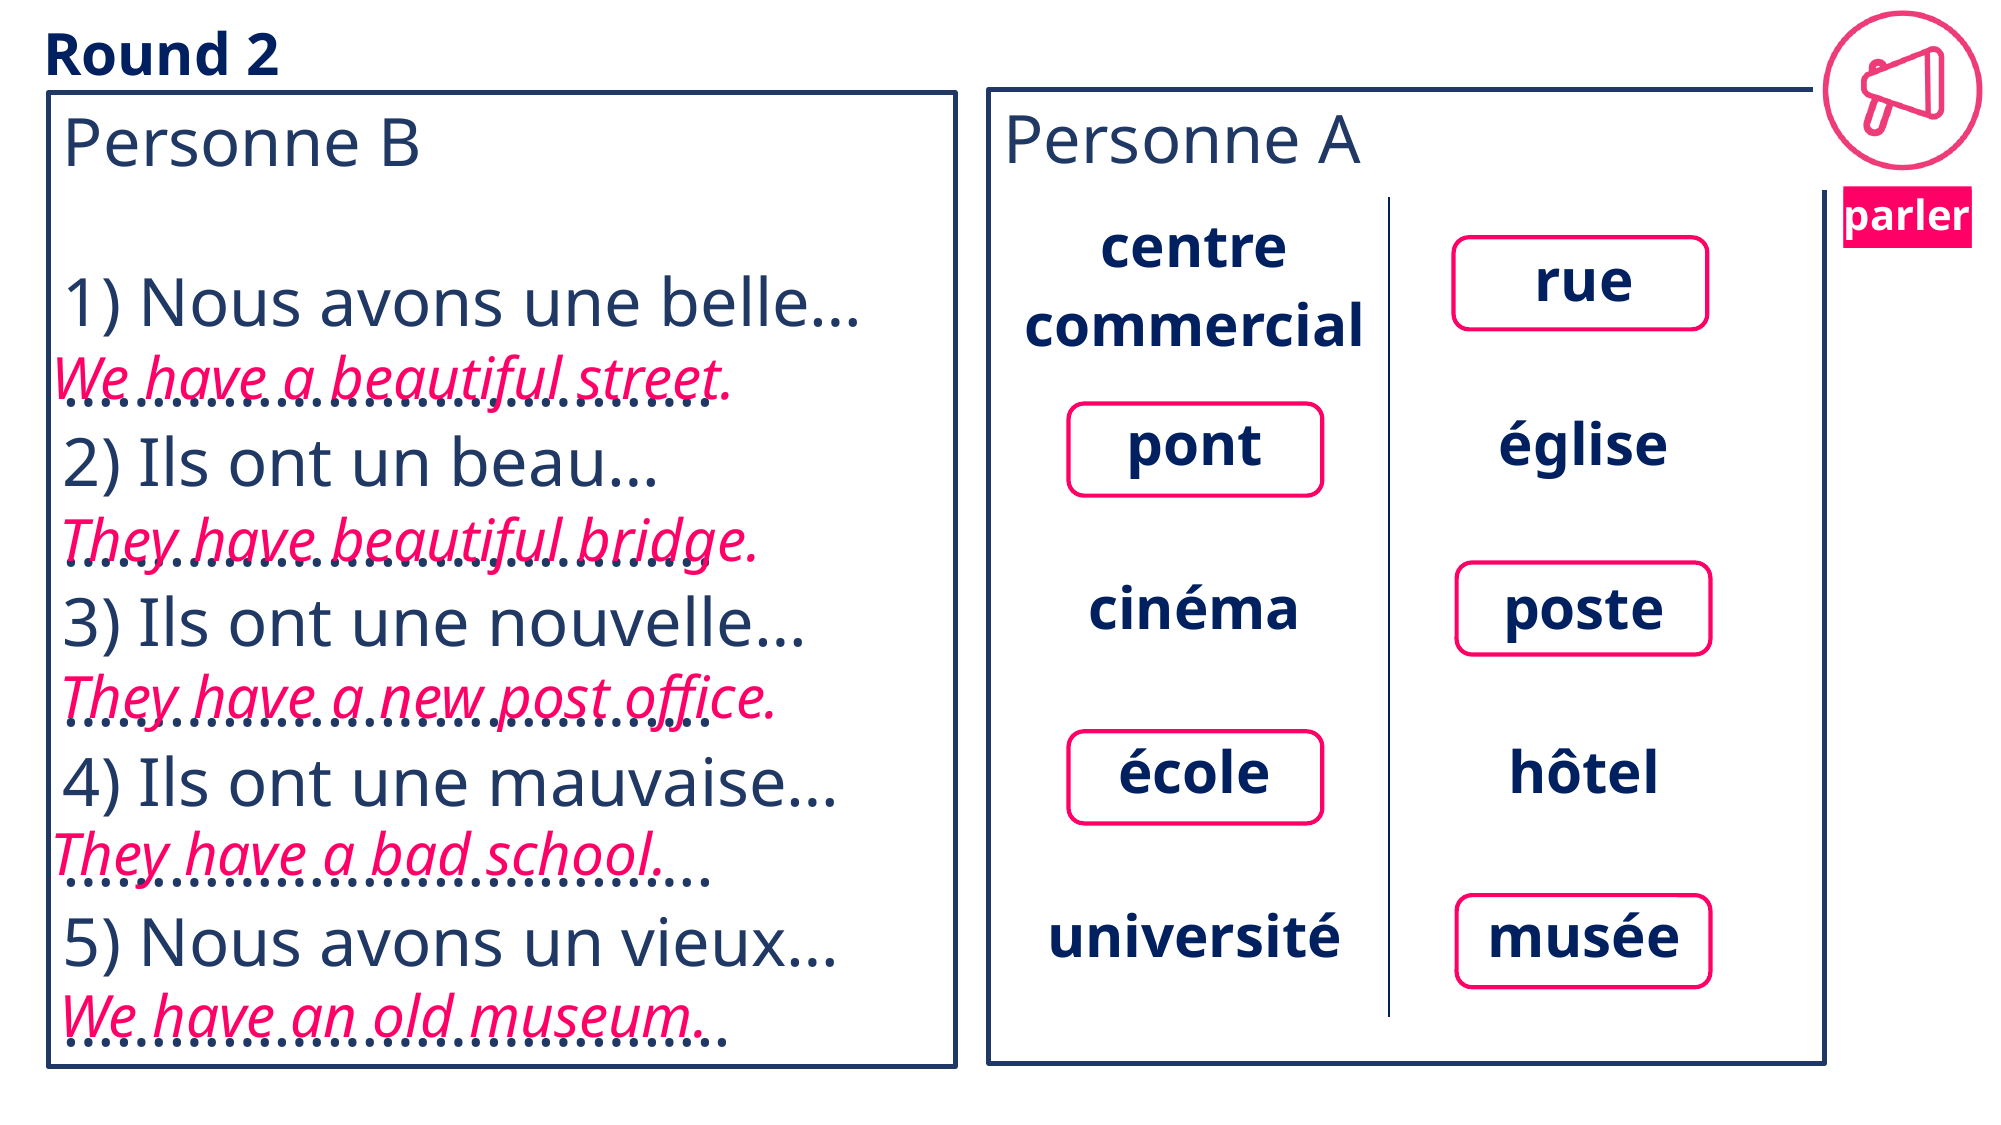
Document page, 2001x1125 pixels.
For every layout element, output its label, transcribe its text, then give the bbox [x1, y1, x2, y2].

table_cell cinéma [1000, 525, 1388, 689]
table_cell poste [1390, 525, 1779, 689]
table_cell musée [1390, 853, 1779, 1017]
picture [1812, 1, 2000, 190]
text_box parler [1843, 199, 1972, 248]
table_cell université [1000, 853, 1388, 1017]
table_cell pont [1000, 361, 1388, 525]
text_box [1451, 235, 1710, 332]
table_header centre commercial [1000, 197, 1388, 361]
text_box They have a bad school. [35, 809, 906, 894]
text_box They have a new post office. [44, 652, 915, 738]
table_cell église [1390, 361, 1779, 525]
table_cell hôtel [1390, 689, 1779, 853]
text_box We have a beautiful street. [36, 333, 907, 419]
text_box [1454, 893, 1713, 990]
text_box Personne B 1) Nous avons une belle… ………………………………. 2) Ils ont un beau… ………………………………. 3) Ils ont une nouvelle… ………………………………. 4) Ils ont une mauvaise… ………………………………. 5) Nous avons un vieux… ……………………………….. [48, 92, 956, 1067]
text_box [1066, 401, 1325, 498]
text_box They have beautiful bridge. [44, 495, 915, 581]
text_box [1066, 729, 1325, 826]
text_box [1454, 560, 1713, 657]
text_box Round 2 [28, 9, 837, 95]
table_header rue [1390, 197, 1779, 361]
table_cell école [1000, 689, 1388, 853]
text_box Personne A [988, 89, 1825, 1064]
text_box We have an old museum. [44, 971, 915, 1057]
